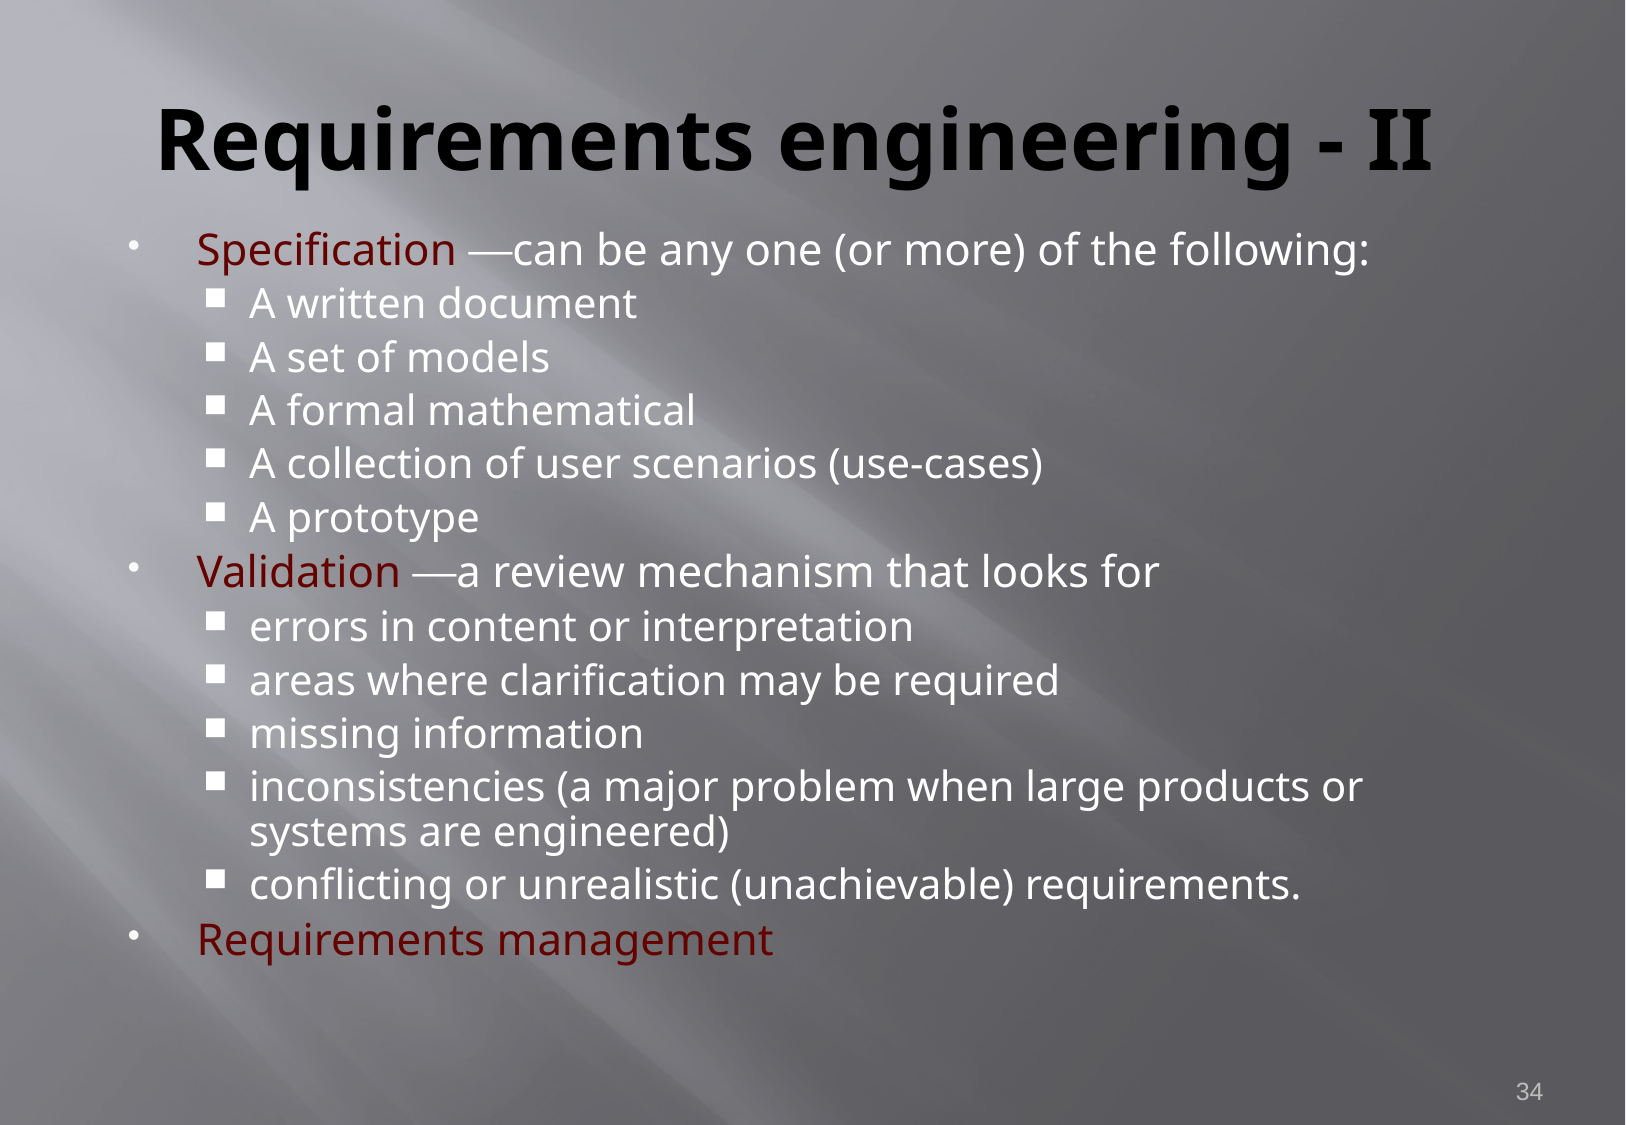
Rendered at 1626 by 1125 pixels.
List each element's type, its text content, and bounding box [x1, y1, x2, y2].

list Specification —can be any one (or more) of the following: A written document A set of models A formal mathematical A collection of user scenarios (use-cases) A prototype Validation —a review mechanism that looks for errors in content or interpretation areas where clarification may be required missing information inconsistencies (a major problem when large products or systems are engineered) conflicting or unrealistic (unachievable) requirements. Requirements management [91, 220, 1463, 1000]
slide_number 34 [1408, 1052, 1544, 1113]
title Requirements engineering - II [68, 42, 1522, 231]
